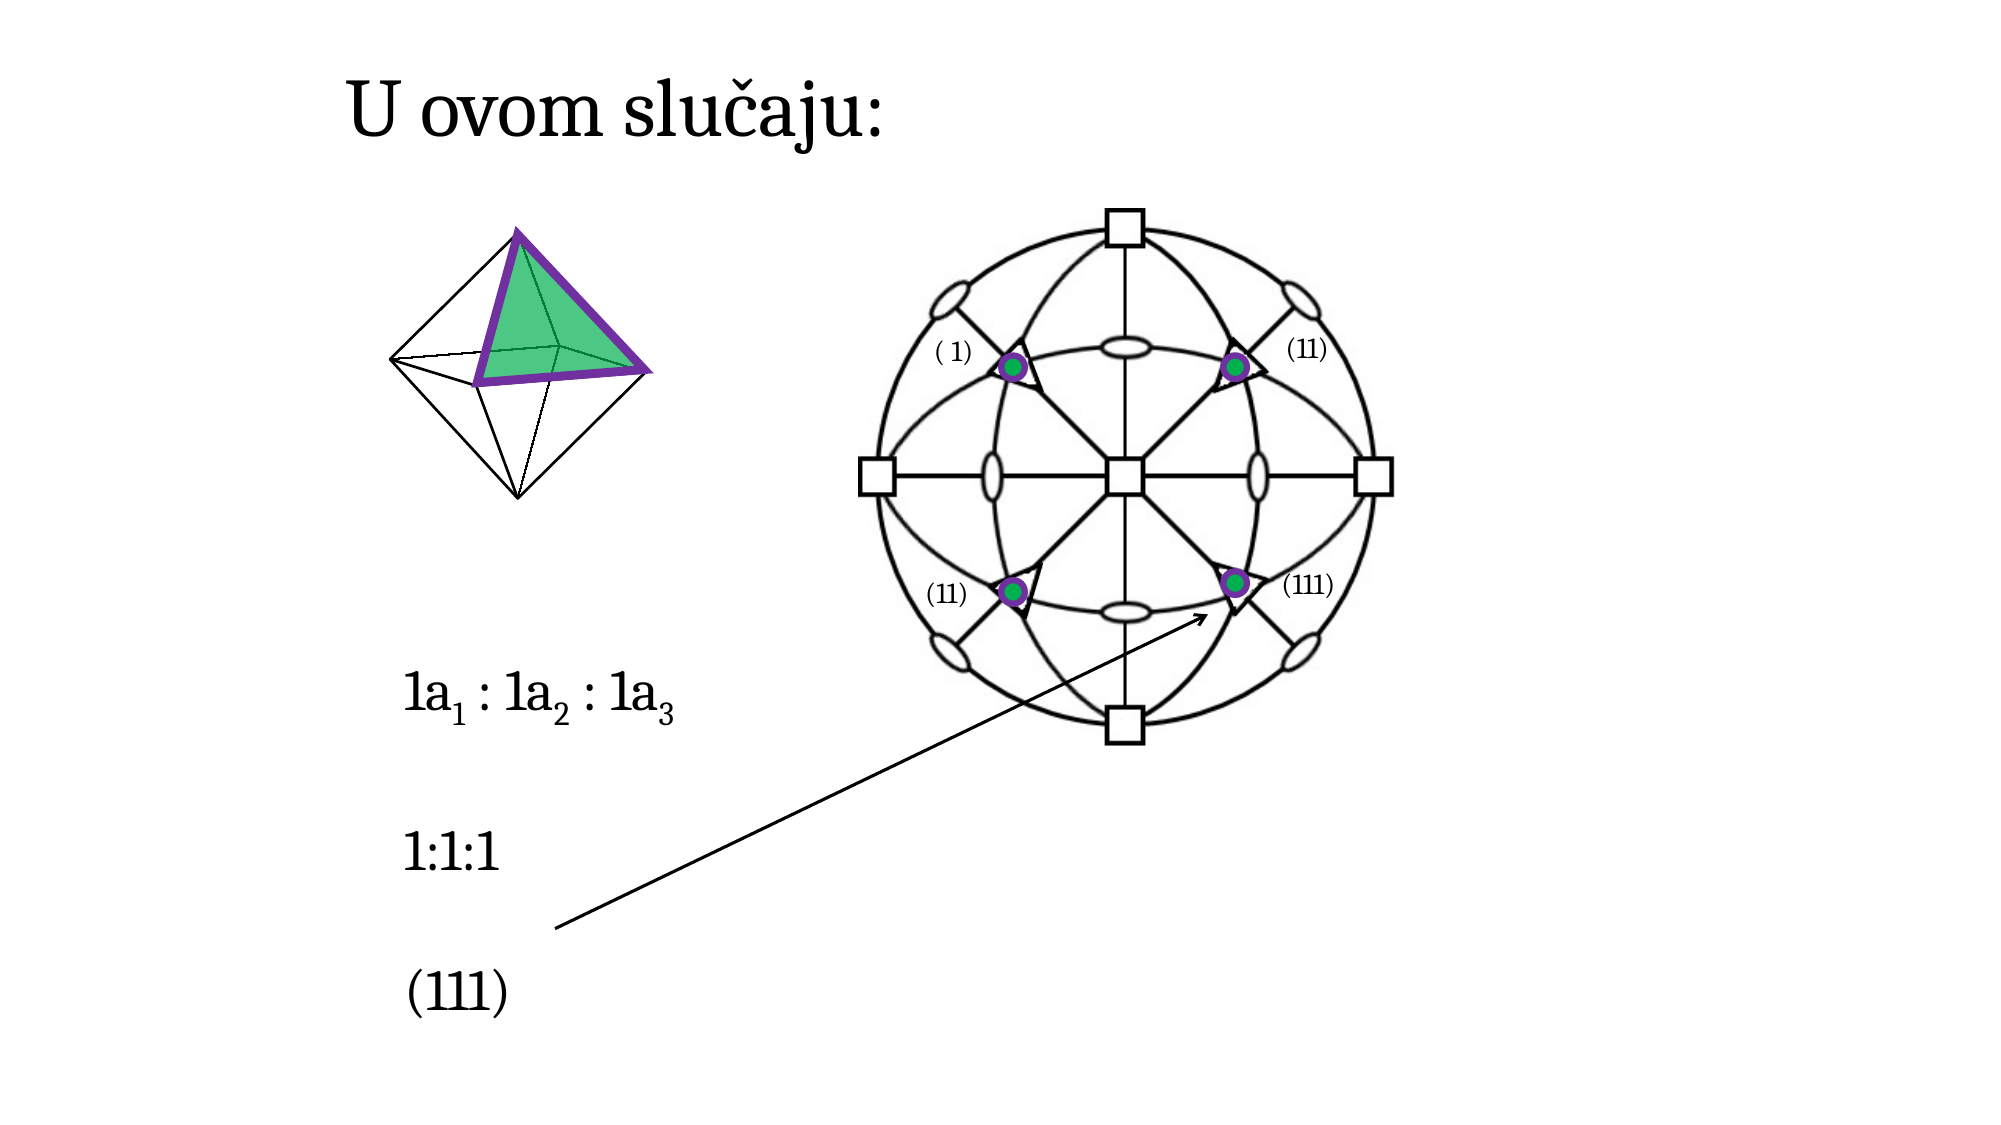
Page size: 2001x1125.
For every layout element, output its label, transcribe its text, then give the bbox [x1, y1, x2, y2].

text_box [388, 231, 647, 500]
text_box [554, 614, 1209, 929]
text_box 1a1 : 1a2 : 1a3 1:1:1 (111) [389, 645, 1209, 1030]
list U ovom slučaju: [330, 30, 1681, 740]
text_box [858, 208, 1413, 774]
